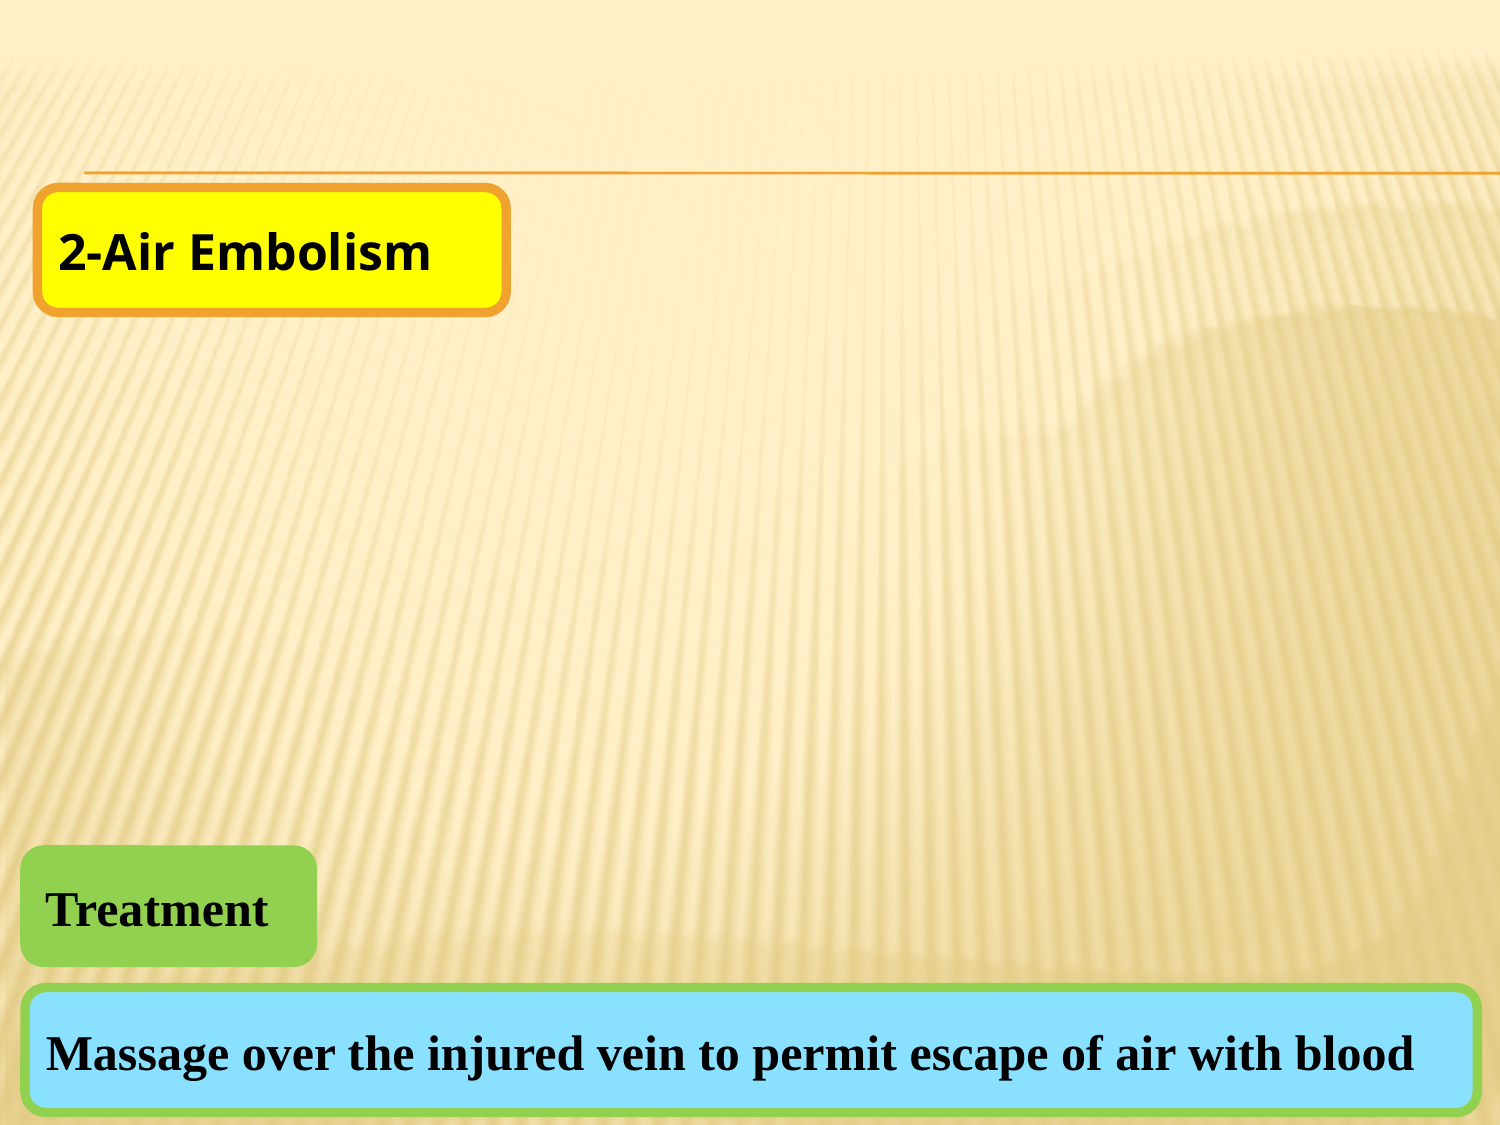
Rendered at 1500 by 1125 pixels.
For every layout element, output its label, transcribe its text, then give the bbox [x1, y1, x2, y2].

text_box Treatment [22, 847, 315, 965]
text_box Massage over the injured vein to permit escape of air with blood [22, 985, 1480, 1115]
text_box [1489, 0, 1500, 191]
text_box 2-Air Embolism [35, 185, 509, 315]
